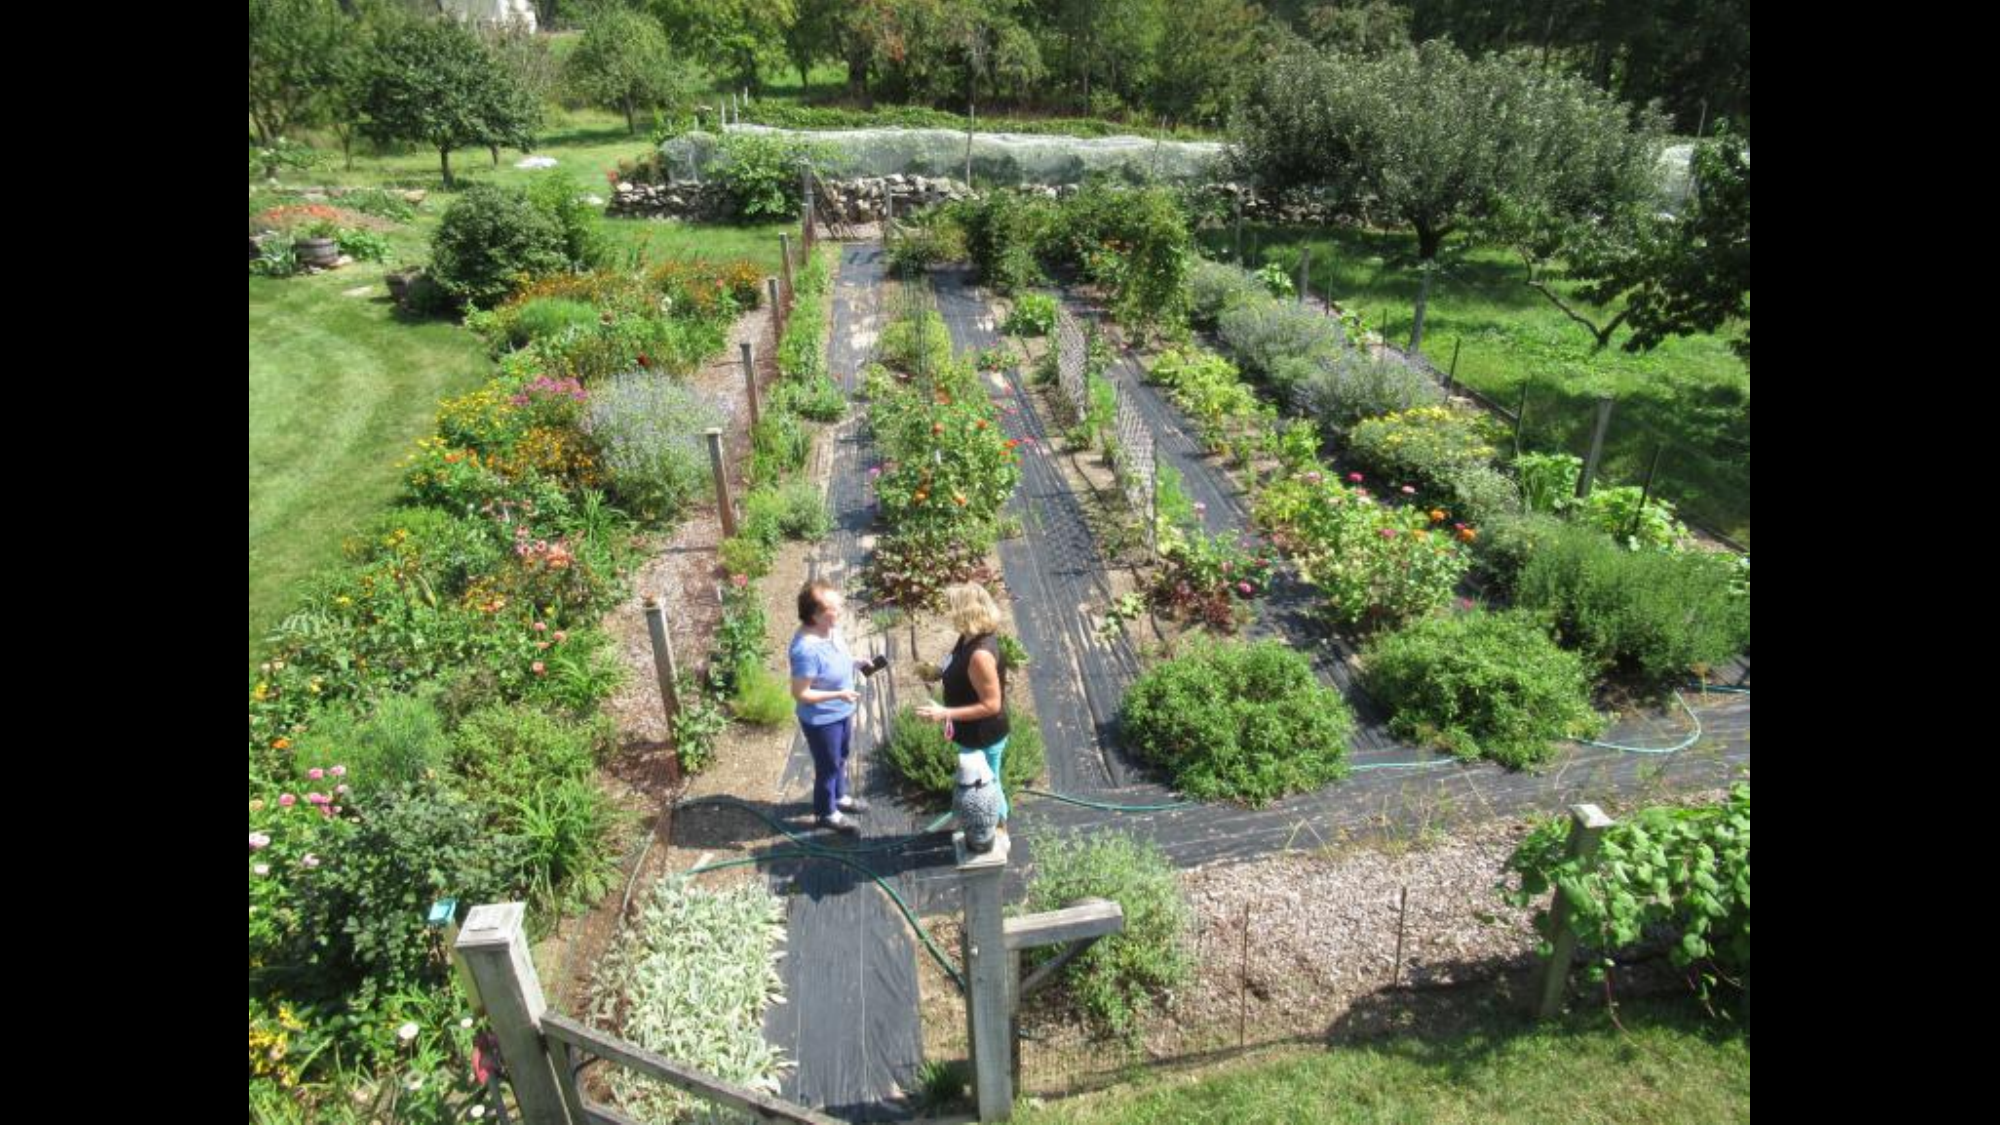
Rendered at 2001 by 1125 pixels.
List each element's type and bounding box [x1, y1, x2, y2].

picture [249, 0, 1750, 1125]
